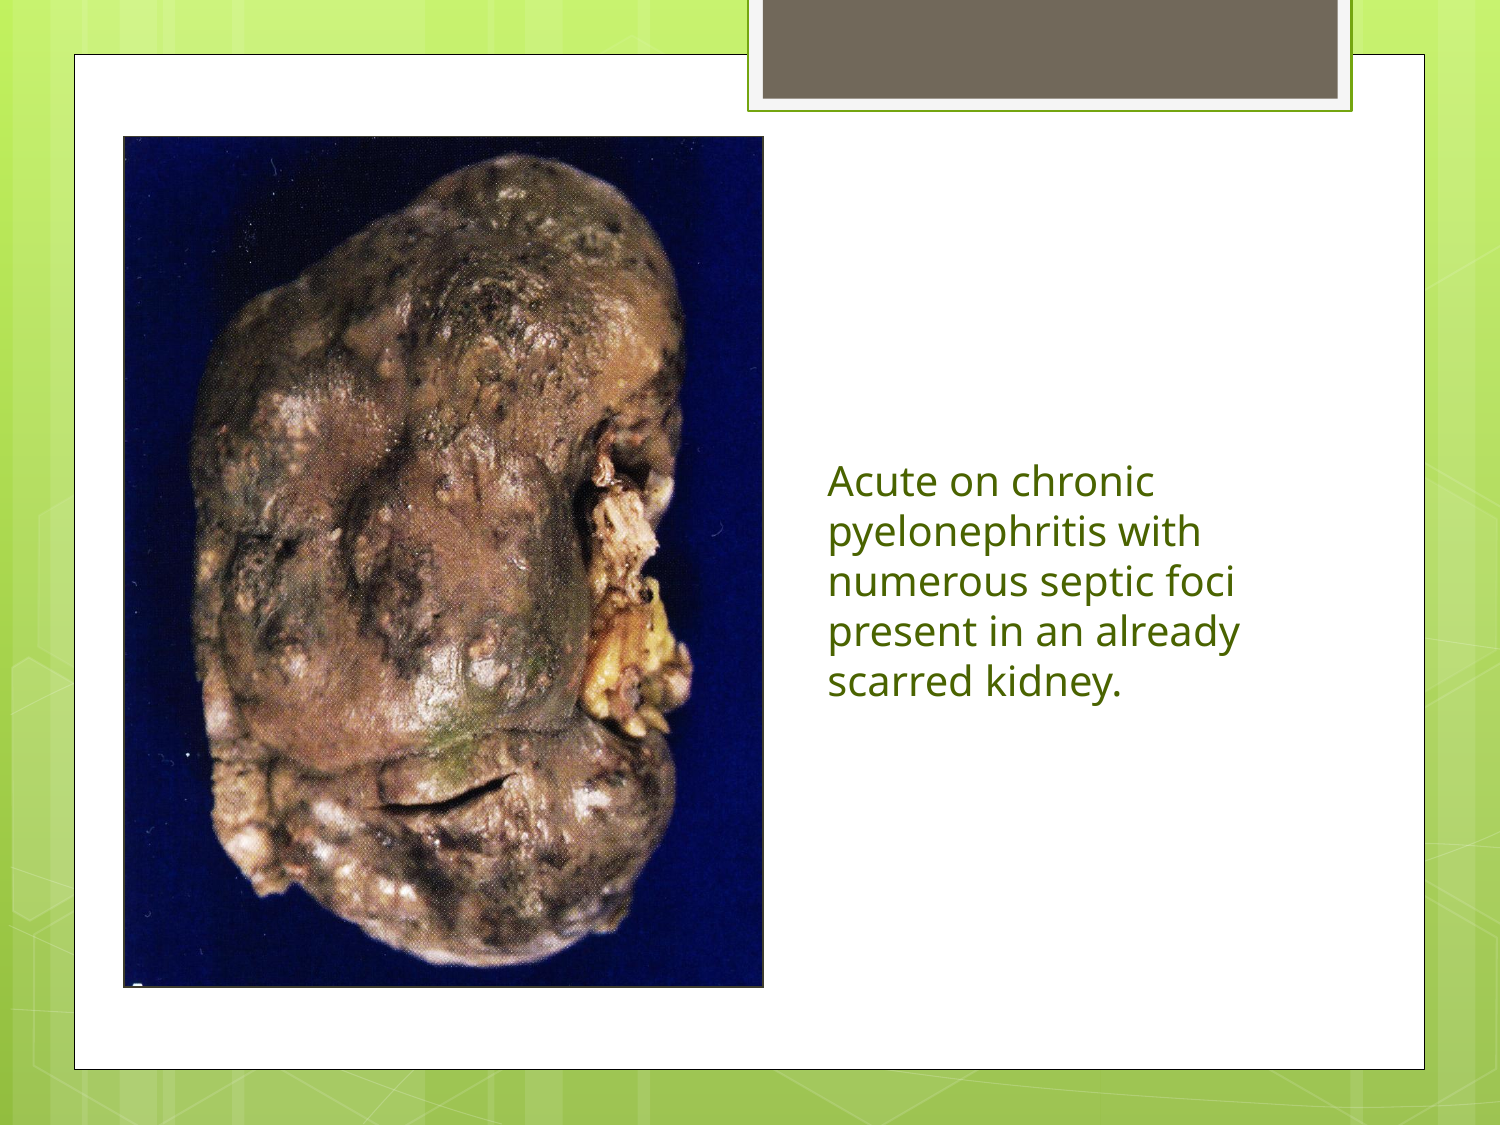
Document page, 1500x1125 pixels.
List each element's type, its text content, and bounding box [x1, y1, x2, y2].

title Acute on chronic pyelonephritis with numerous septic foci present in an already scarred kidney. [812, 437, 1288, 713]
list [124, 137, 763, 987]
